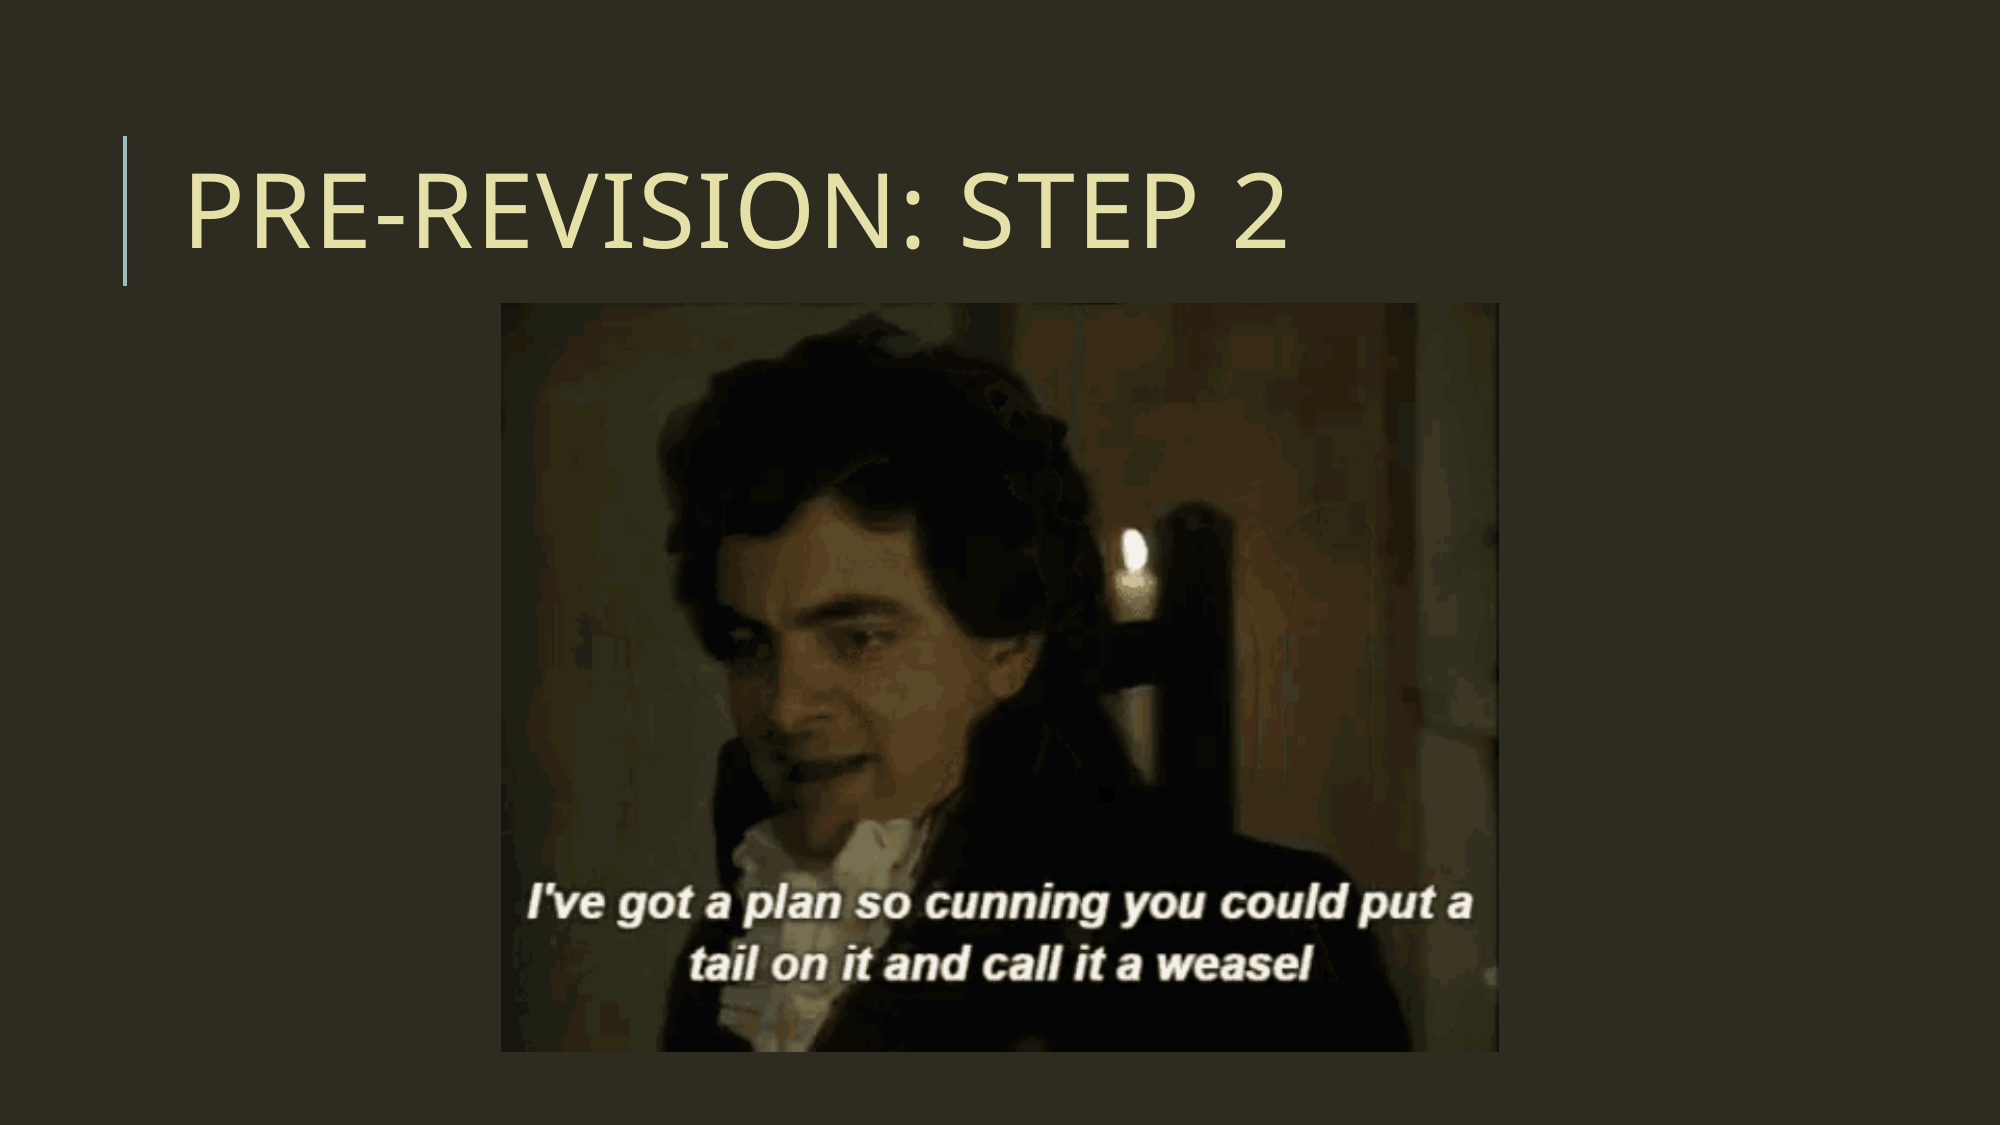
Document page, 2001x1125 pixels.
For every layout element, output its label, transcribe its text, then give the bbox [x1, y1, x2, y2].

title Pre-Revision: Step 2 [168, 96, 1763, 342]
picture [501, 303, 1499, 1052]
